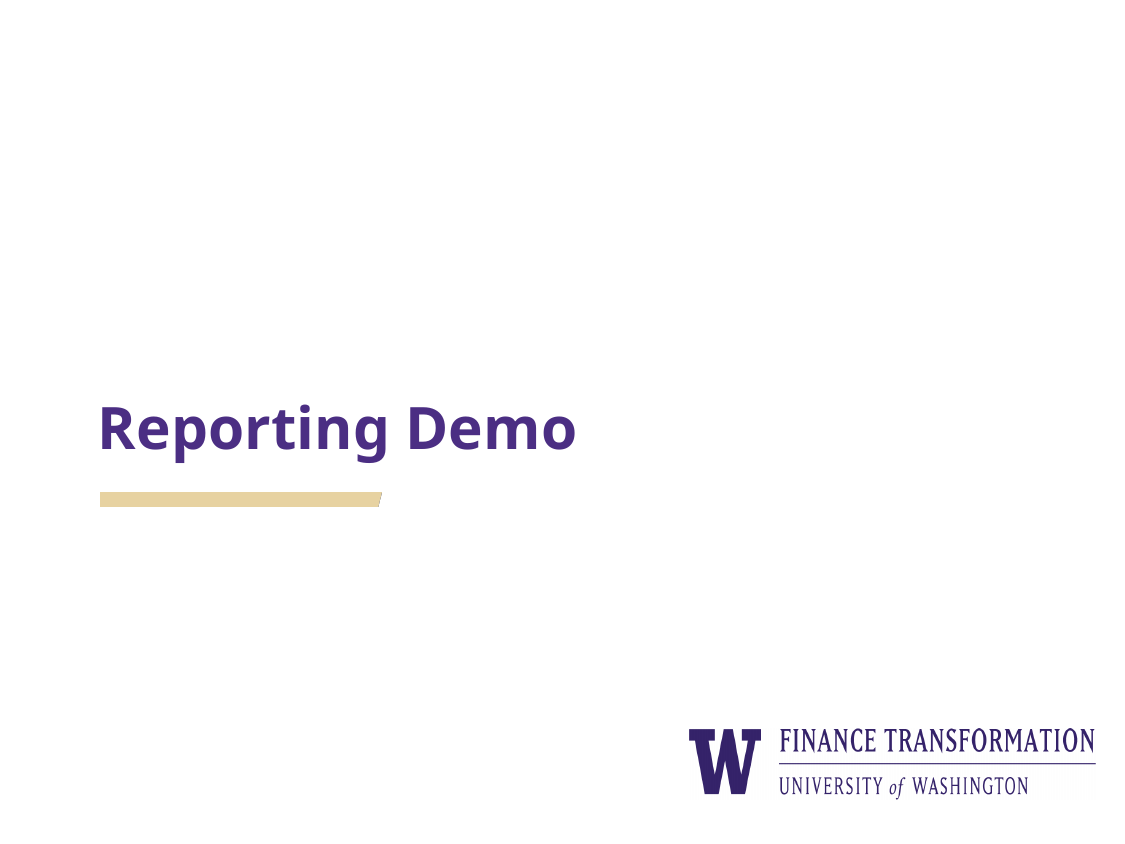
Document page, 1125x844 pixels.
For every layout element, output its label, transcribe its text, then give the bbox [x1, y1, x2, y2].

picture [689, 728, 1096, 800]
picture [100, 492, 382, 507]
title Reporting Demo [82, 143, 941, 469]
